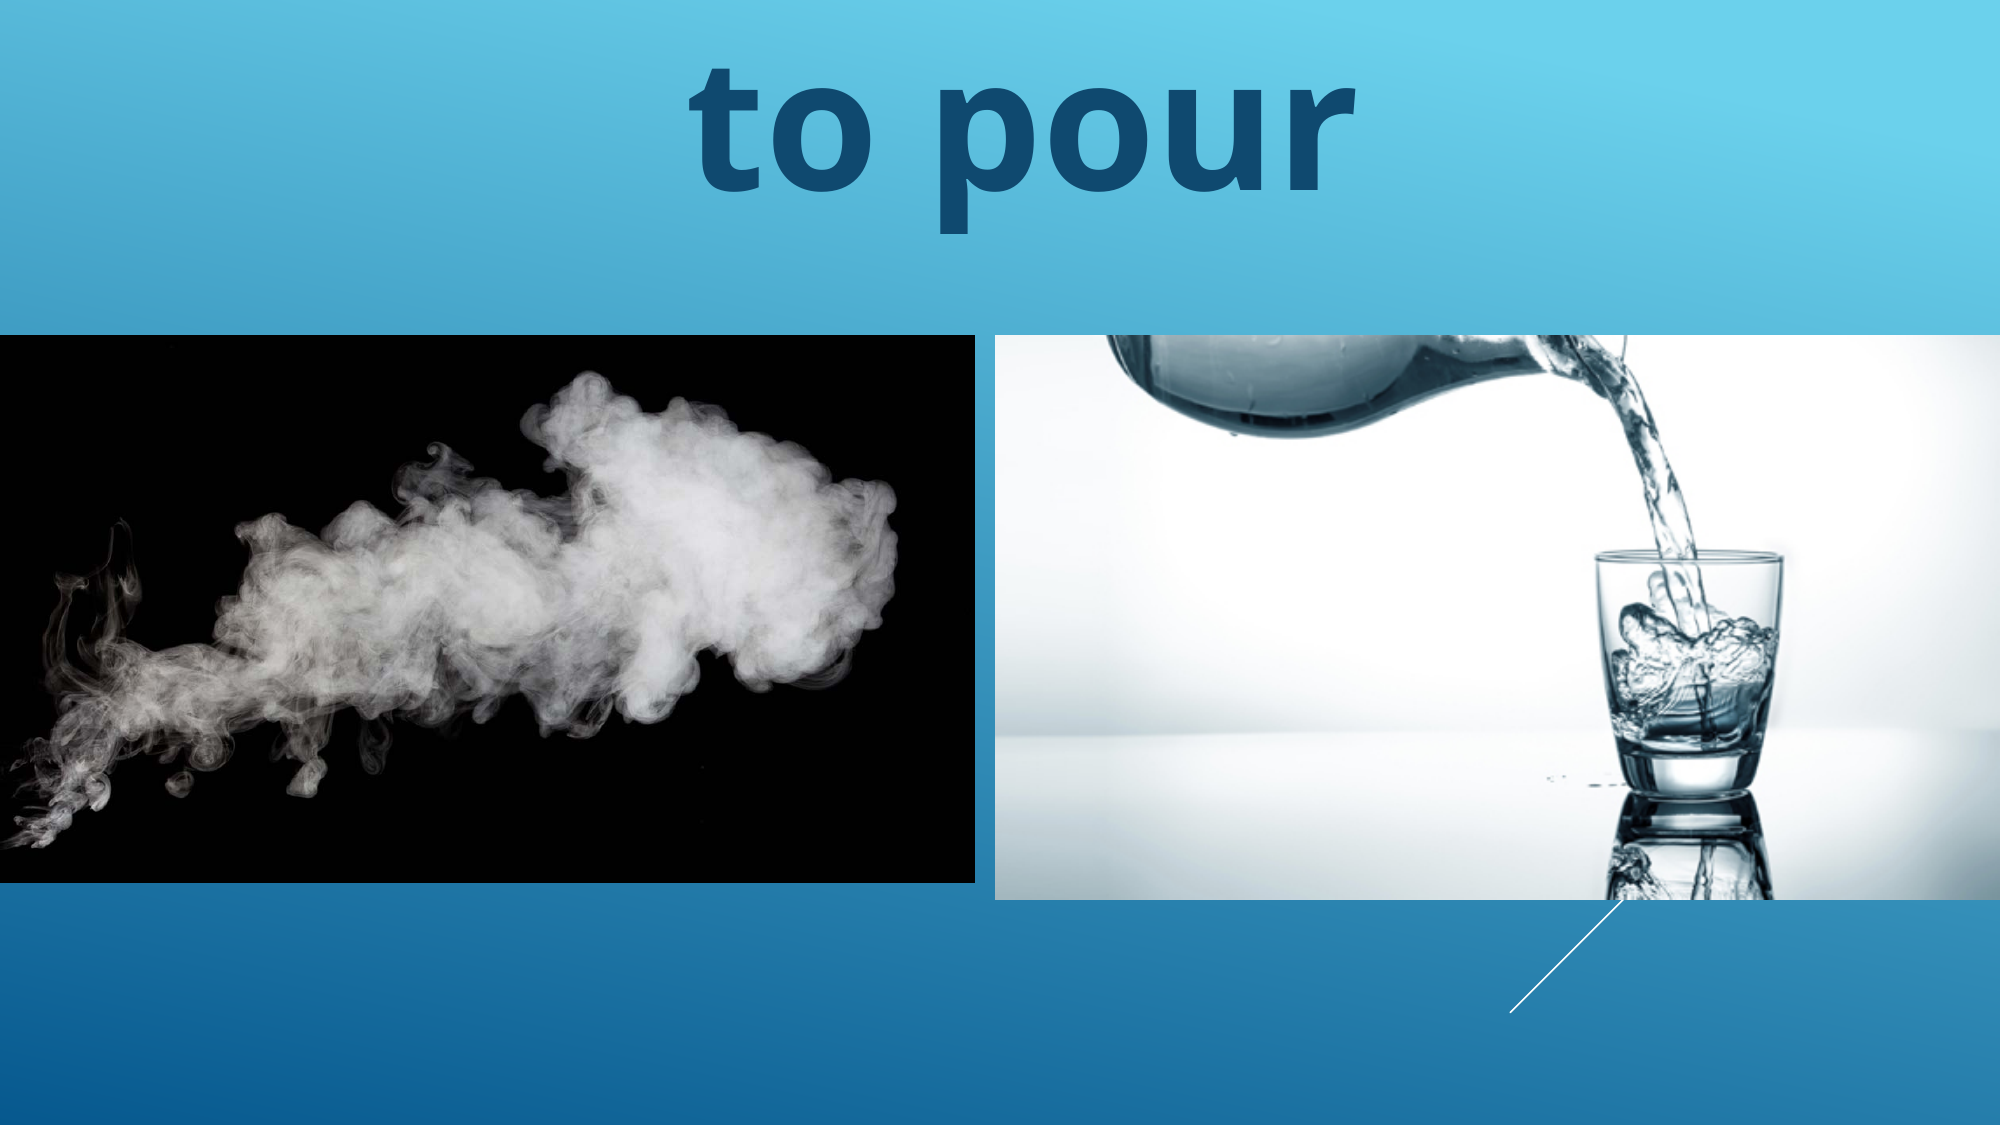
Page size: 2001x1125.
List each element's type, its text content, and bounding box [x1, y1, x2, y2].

list to pour [670, 0, 1510, 294]
picture [995, 335, 2000, 901]
picture [0, 335, 975, 883]
